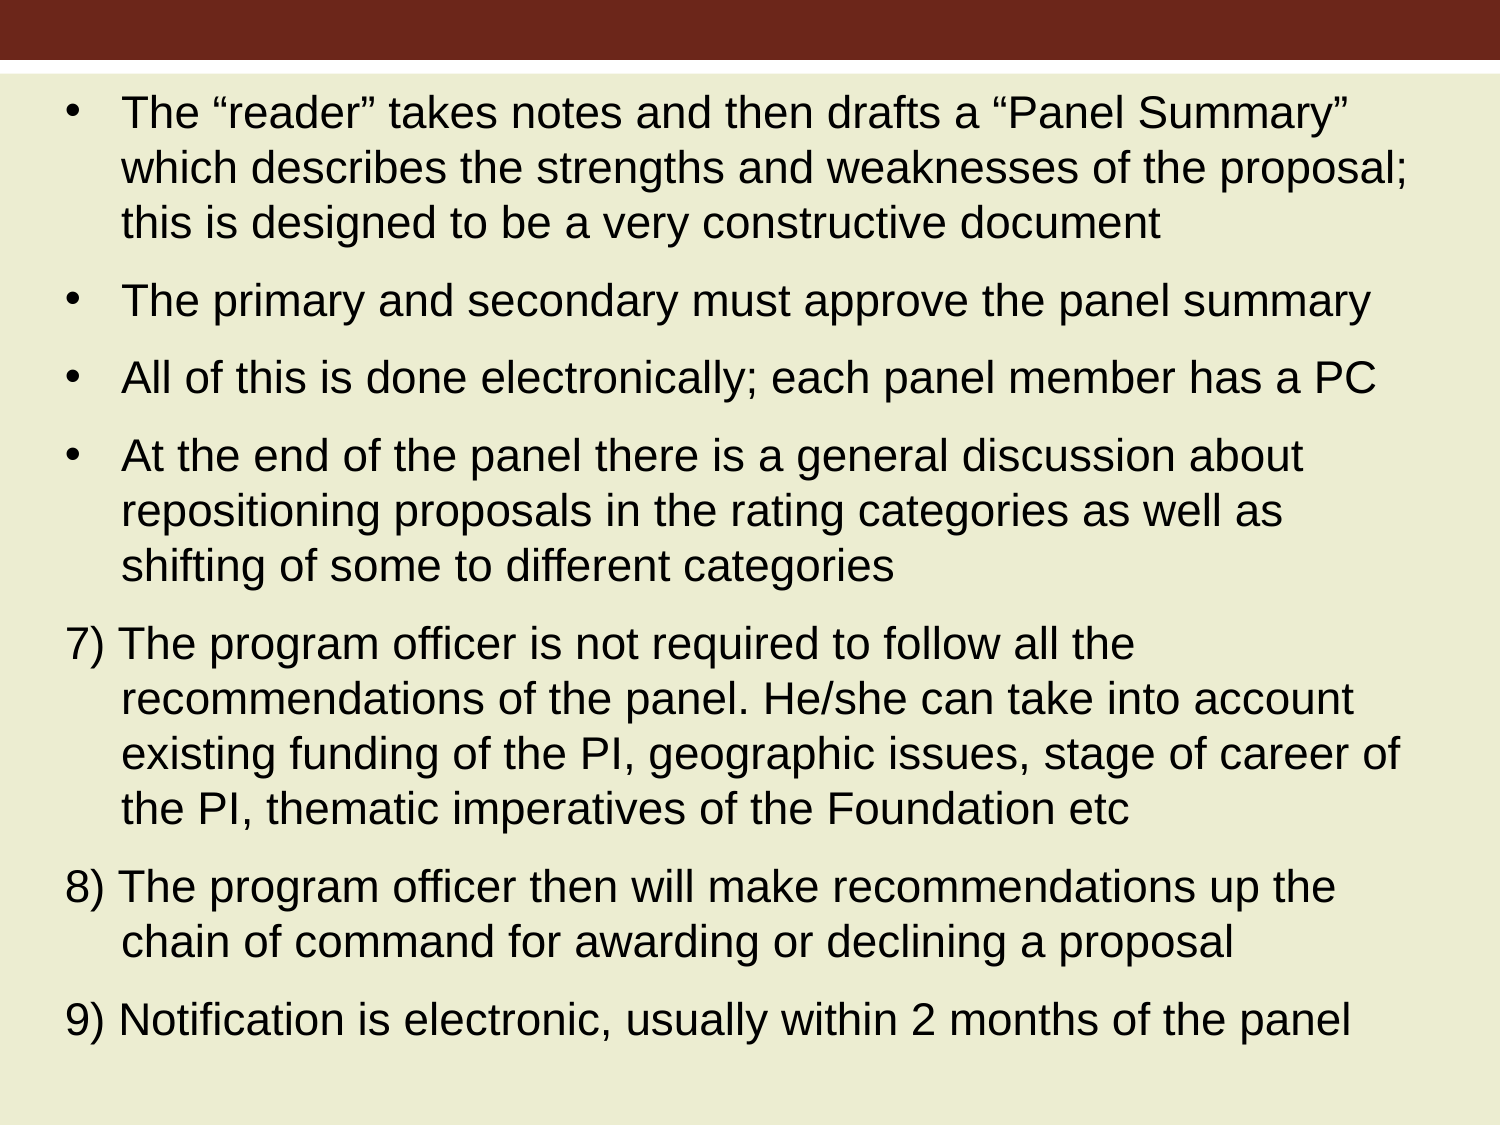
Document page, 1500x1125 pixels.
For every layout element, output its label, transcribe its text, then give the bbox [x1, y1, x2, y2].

text_box The “reader” takes notes and then drafts a “Panel Summary” which describes the strengths and weaknesses of the proposal; this is designed to be a very constructive document The primary and secondary must approve the panel summary All of this is done electronically; each panel member has a PC At the end of the panel there is a general discussion about repositioning proposals in the rating categories as well as shifting of some to different categories 7) The program officer is not required to follow all the recommendations of the panel. He/she can take into account existing funding of the PI, geographic issues, stage of career of the PI, thematic imperatives of the Foundation etc 8) The program officer then will make recommendations up the chain of command for awarding or declining a proposal 9) Notification is electronic, usually within 2 months of the panel [50, 75, 1425, 1052]
